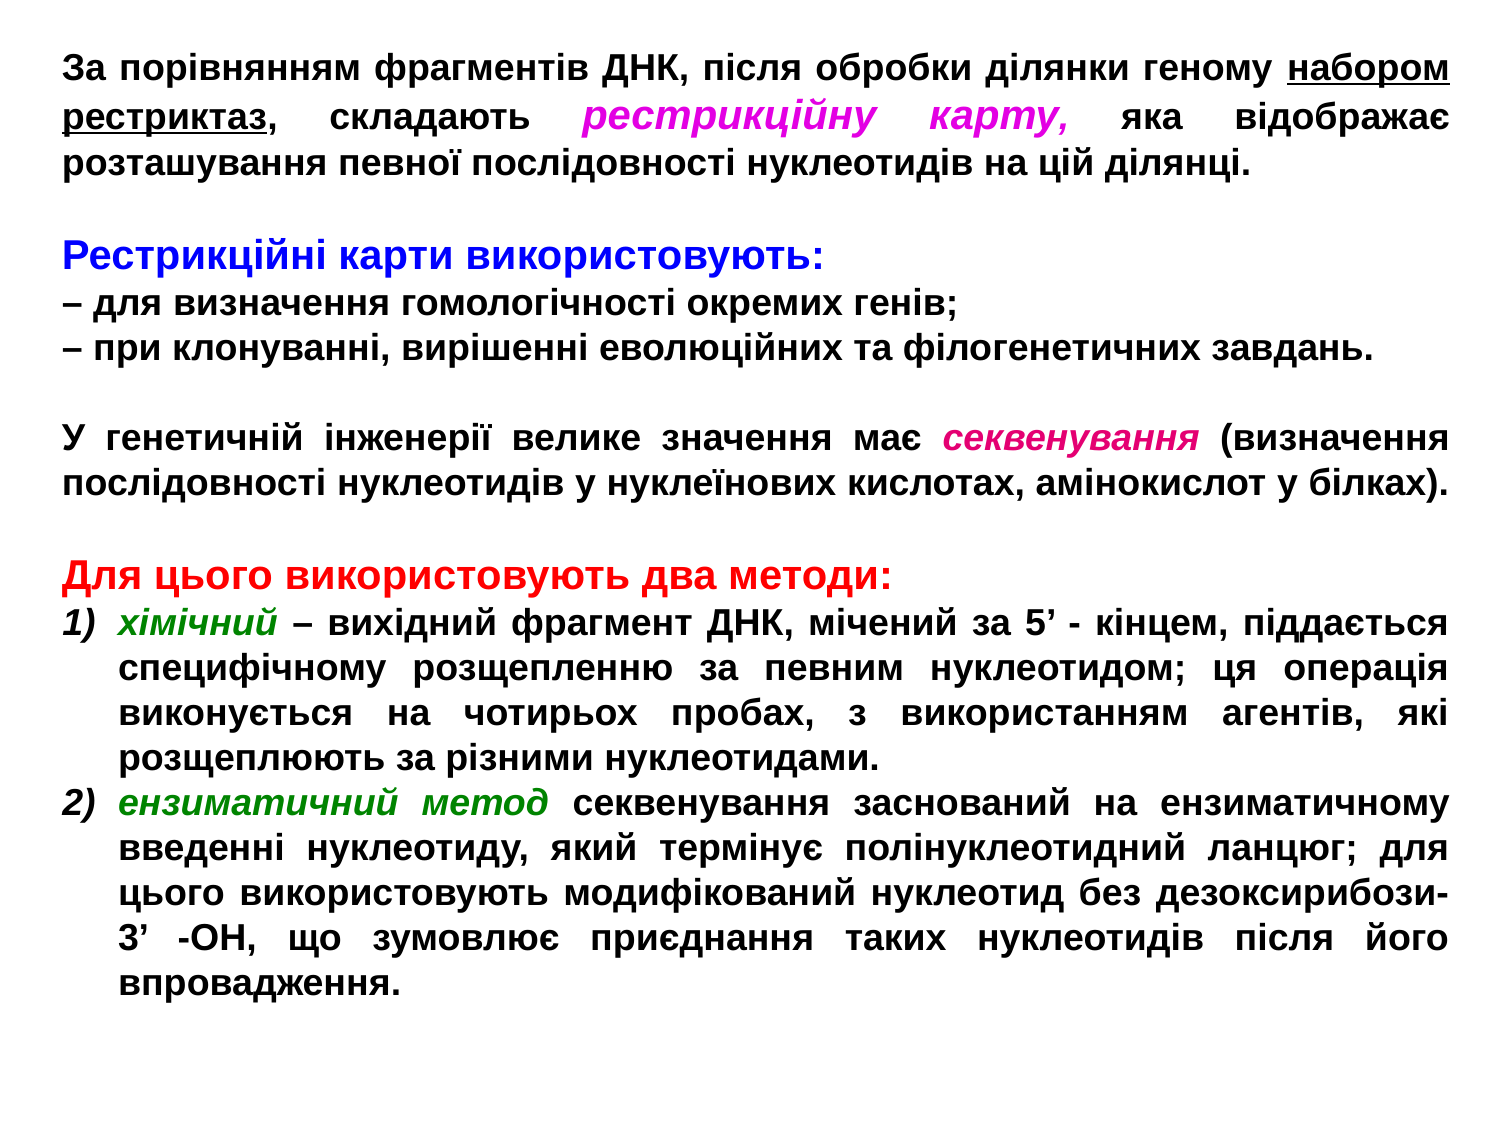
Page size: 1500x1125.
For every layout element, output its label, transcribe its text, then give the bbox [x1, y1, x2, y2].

text_box За порівнянням фрагментів ДНК, після обробки ділянки геному набором рестриктаз, складають рестрикційну карту, яка відображає розташування певної послідовності нуклеотидів на цій ділянці. Рестрикційні карти використовують: – для визначення гомологічності окремих генів; – при клонуванні, вирішенні еволюційних та філогенетичних завдань. У генетичній інженерії велике значення має секвенування (визначення послідовності нуклеотидів у нуклеїнових кислотах, амінокислот у білках). Для цього використовують два методи: хімічний – вихідний фрагмент ДНК, мічений за 5’ - кінцем, піддається специфічному розщепленню за певним нуклеотидом; ця операція виконується на чотирьох пробах, з використанням агентів, які розщеплюють за різними нуклеотидами. ензиматичний метод секвенування заснований на ензиматичному введенні нуклеотиду, який термінує полінуклеотидний ланцюг; для цього використовують модифікований нуклеотид без дезоксирибози-3’ -ОН, що зумовлює приєднання таких нуклеотидів після його впровадження. [47, 35, 1465, 1011]
